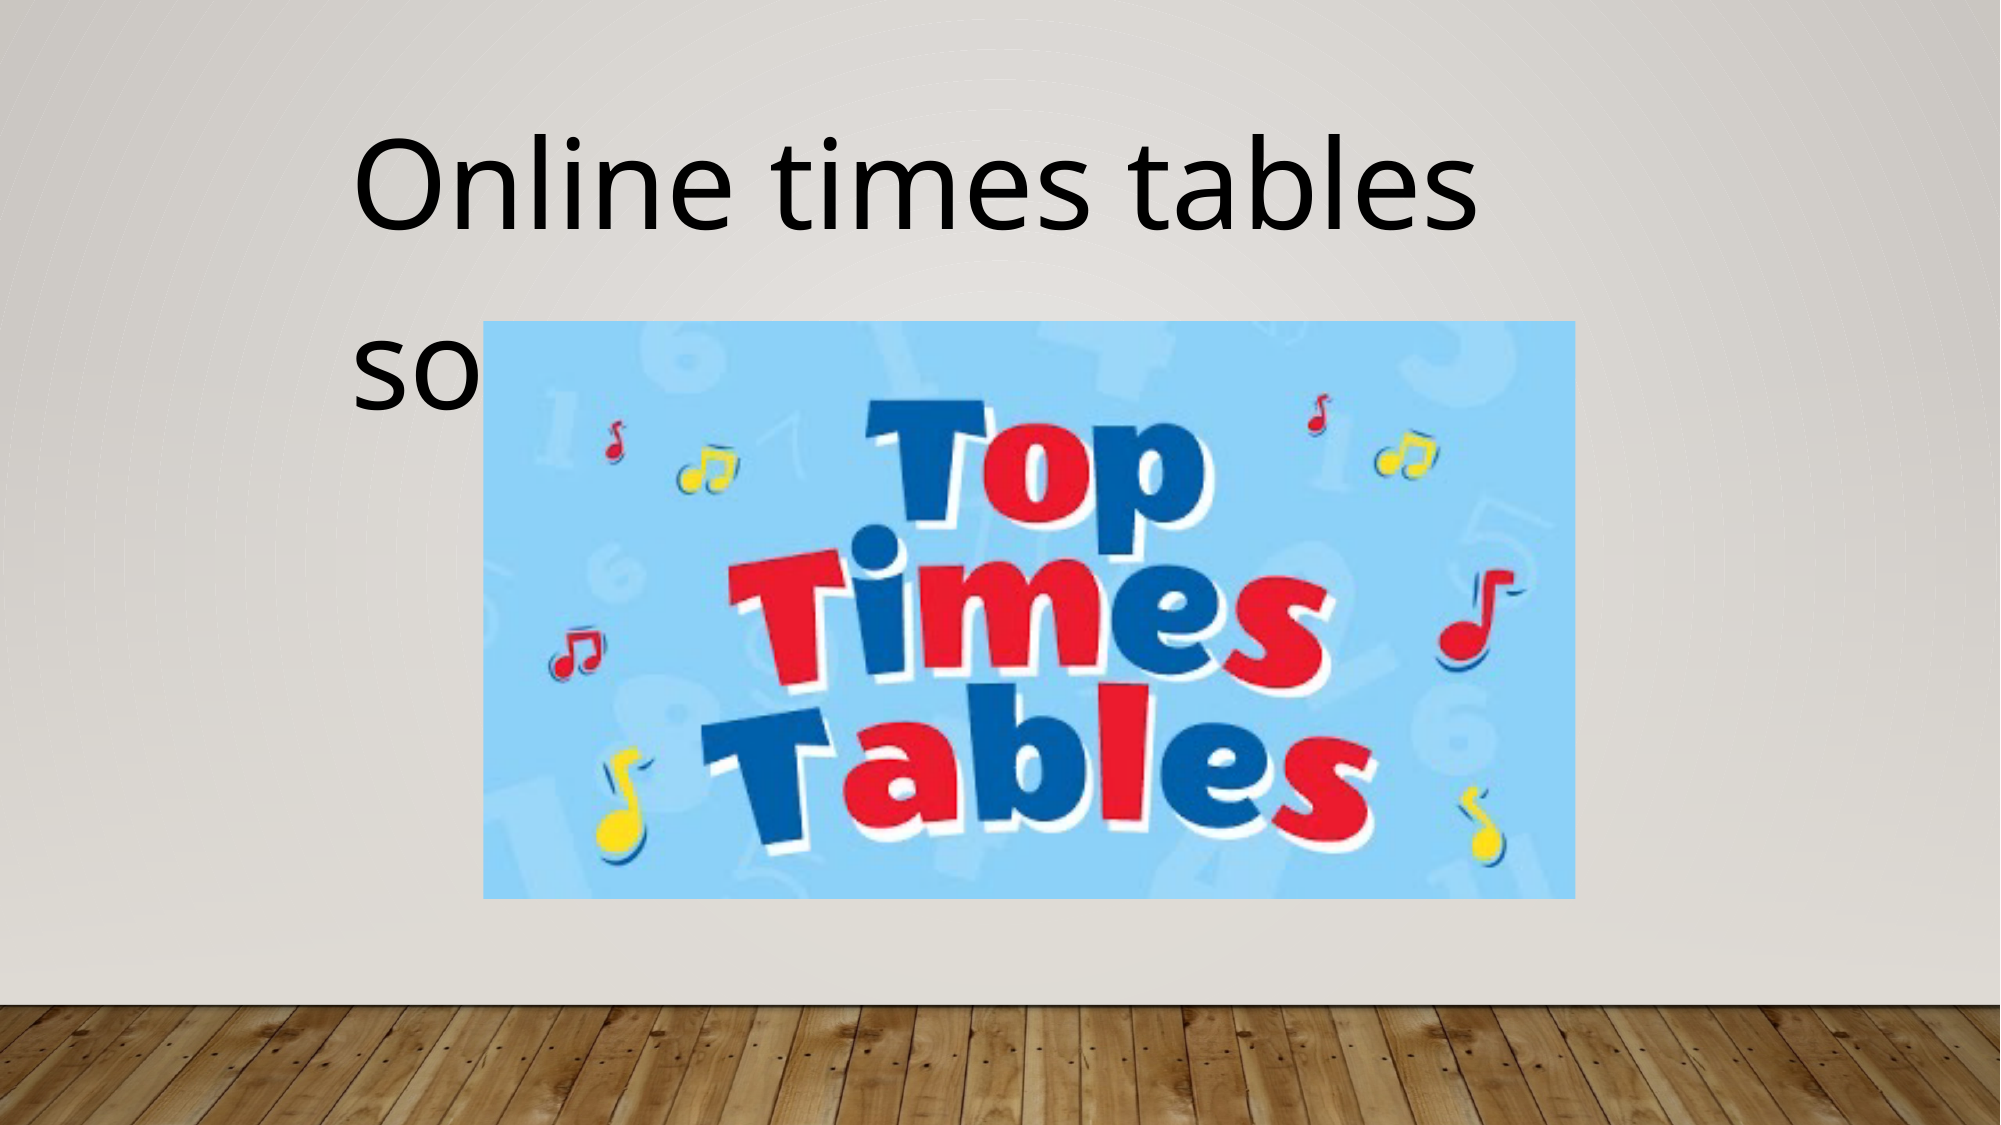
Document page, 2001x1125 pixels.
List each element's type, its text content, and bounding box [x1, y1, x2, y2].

picture [483, 320, 1576, 899]
list Online times tables songs [335, 66, 1724, 633]
picture [0, 1005, 2000, 1125]
